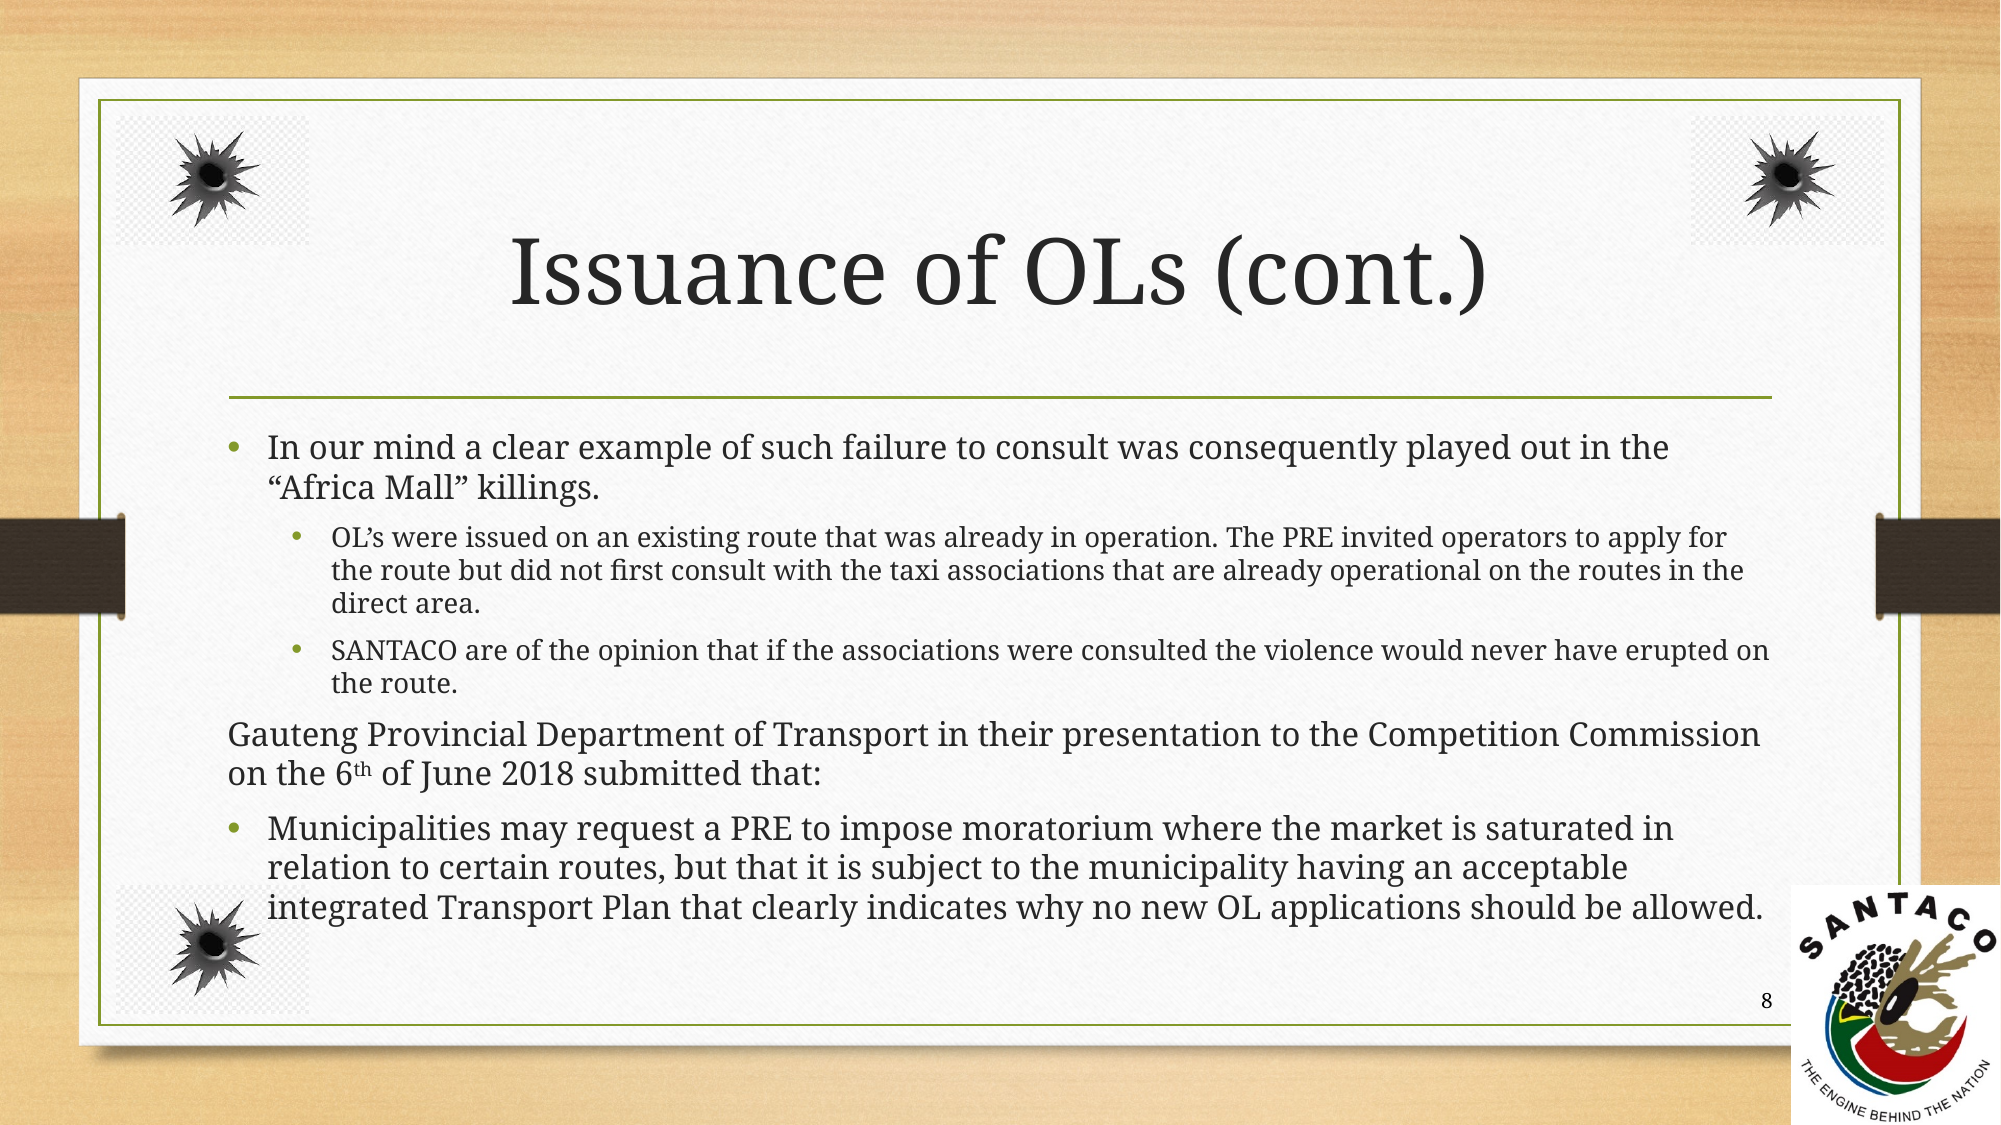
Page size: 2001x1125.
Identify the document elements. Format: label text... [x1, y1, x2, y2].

picture [0, 0, 2001, 1125]
list In our mind a clear example of such failure to consult was consequently played out in the “Africa Mall” killings. OL’s were issued on an existing route that was already in operation. The PRE invited operators to apply for the route but did not first consult with the taxi associations that are already operational on the routes in the direct area. SANTACO are of the opinion that if the associations were consulted the violence would never have erupted on the route. Gauteng Provincial Department of Transport in their presentation to the Competition Commission on the 6th of June 2018 submitted that: Municipalities may request a PRE to impose moratorium where the market is saturated in relation to certain routes, but that it is subject to the municipality having an acceptable integrated Transport Plan that clearly indicates why no new OL applications should be allowed. [212, 419, 1788, 964]
slide_number 8 [1698, 979, 1788, 1025]
title Issuance of OLs (cont.) [212, 161, 1788, 375]
